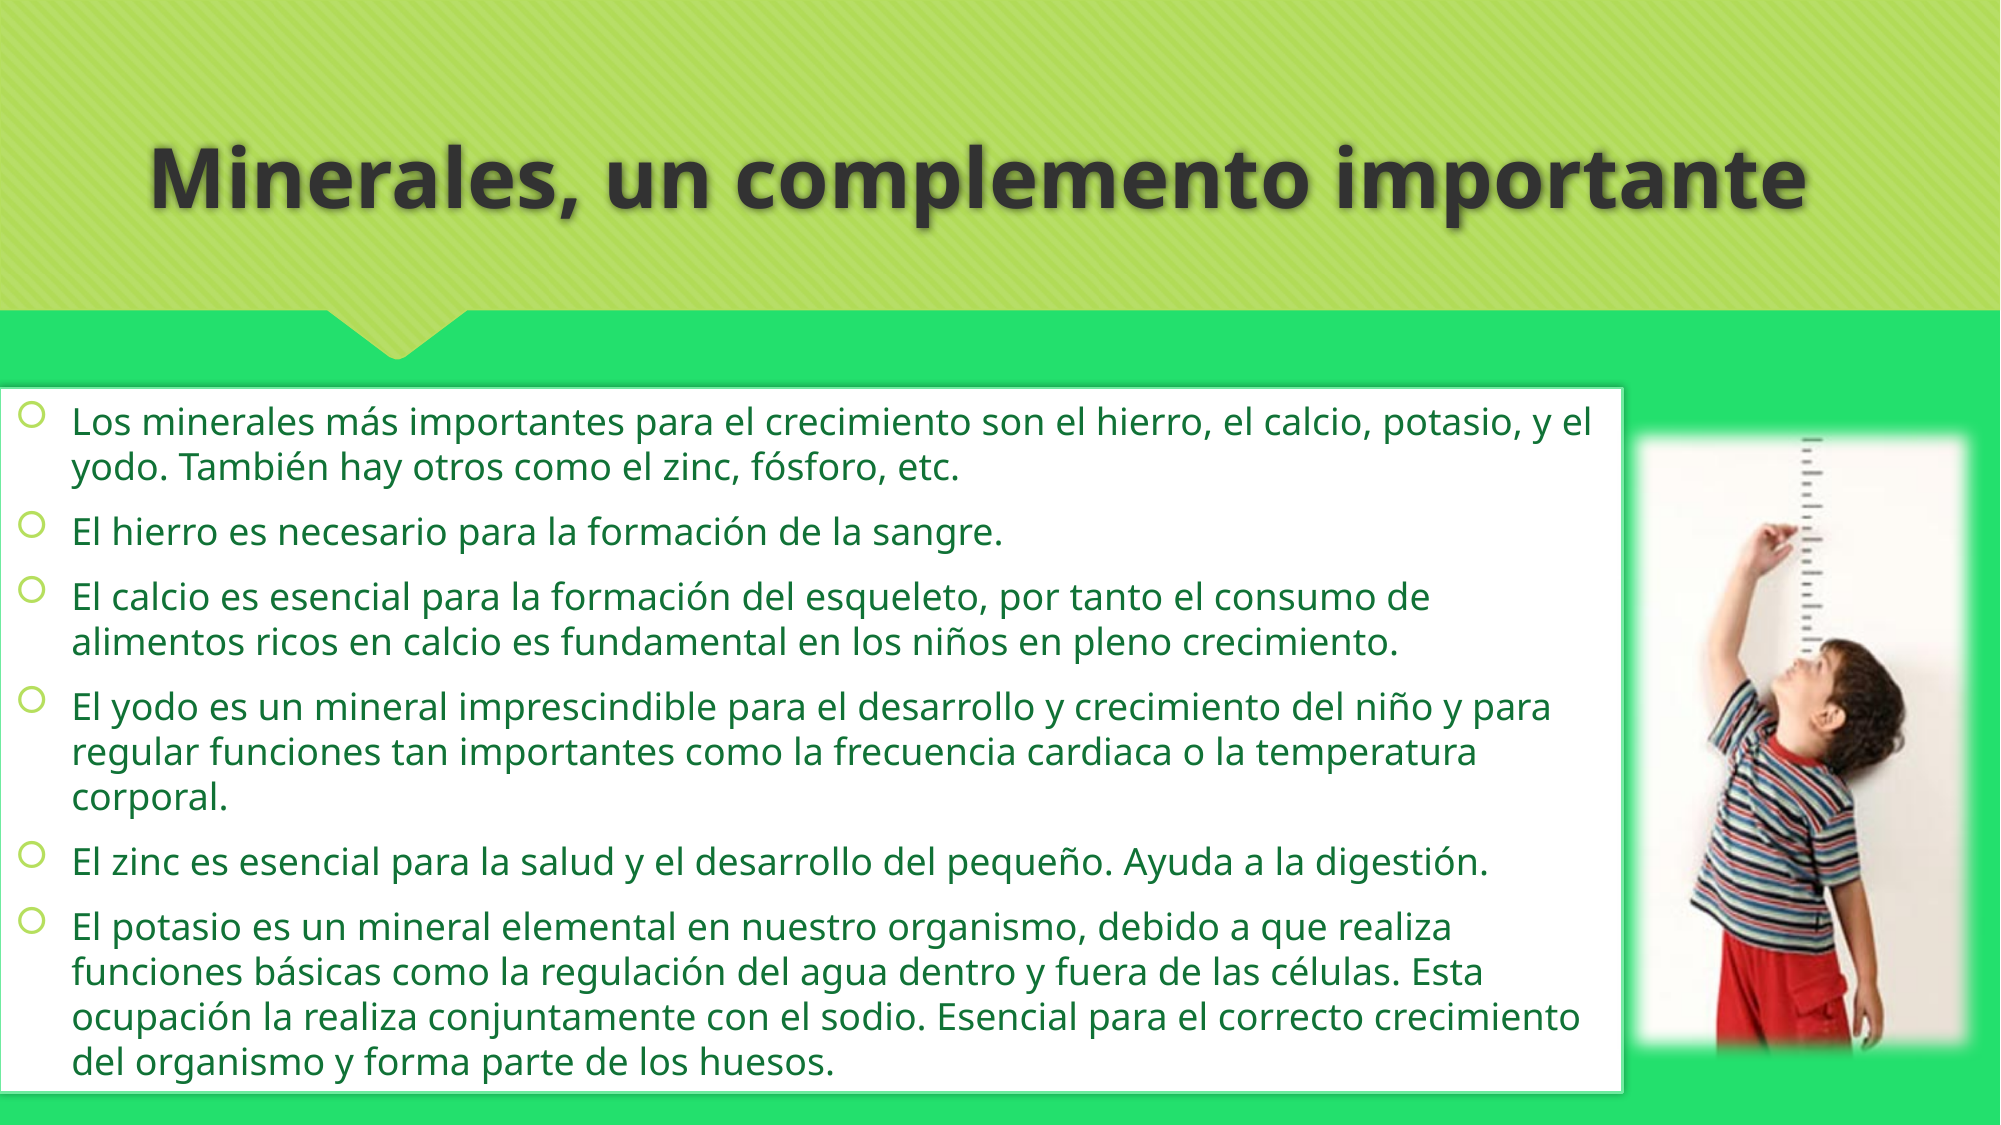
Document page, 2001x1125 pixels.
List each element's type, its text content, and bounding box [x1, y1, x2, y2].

title Minerales, un complemento importante [132, 73, 1868, 233]
list Los minerales más importantes para el crecimiento son el hierro, el calcio, potasio, y el yodo. También hay otros como el zinc, fósforo, etc. El hierro es necesario para la formación de la sangre. El calcio es esencial para la formación del esqueleto, por tanto el consumo de alimentos ricos en calcio es fundamental en los niños en pleno crecimiento. El yodo es un mineral imprescindible para el desarrollo y crecimiento del niño y para regular funciones tan importantes como la frecuencia cardiaca o la temperatura corporal. El zinc es esencial para la salud y el desarrollo del pequeño. Ayuda a la digestión. El potasio es un mineral elemental en nuestro organismo, debido a que realiza funciones básicas como la regulación del agua dentro y fuera de las células. Esta ocupación la realiza conjuntamente con el sodio. Esencial para el correcto crecimiento del organismo y forma parte de los huesos. [0, 387, 1624, 1094]
picture [1617, 416, 1985, 1063]
